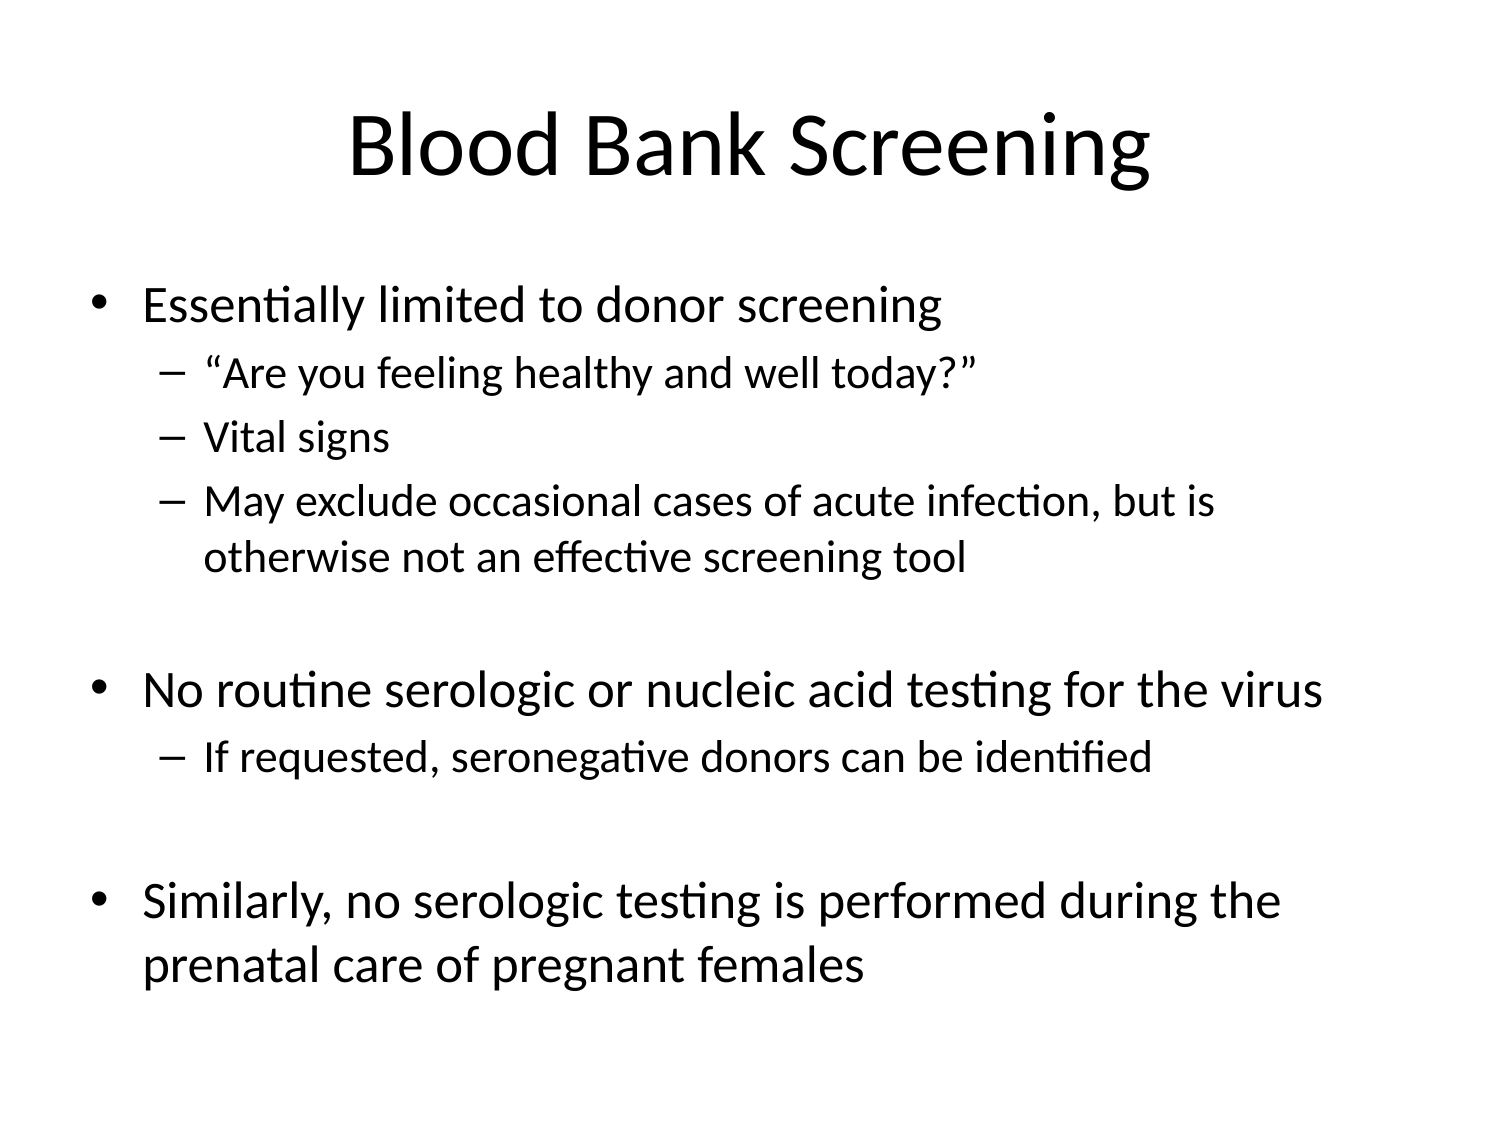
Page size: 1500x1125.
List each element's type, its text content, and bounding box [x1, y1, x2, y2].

title Blood Bank Screening [74, 44, 1426, 233]
list Essentially limited to donor screening “Are you feeling healthy and well today?” Vital signs May exclude occasional cases of acute infection, but is otherwise not an effective screening tool No routine serologic or nucleic acid testing for the virus If requested, seronegative donors can be identified Similarly, no serologic testing is performed during the prenatal care of pregnant females [74, 262, 1426, 1006]
